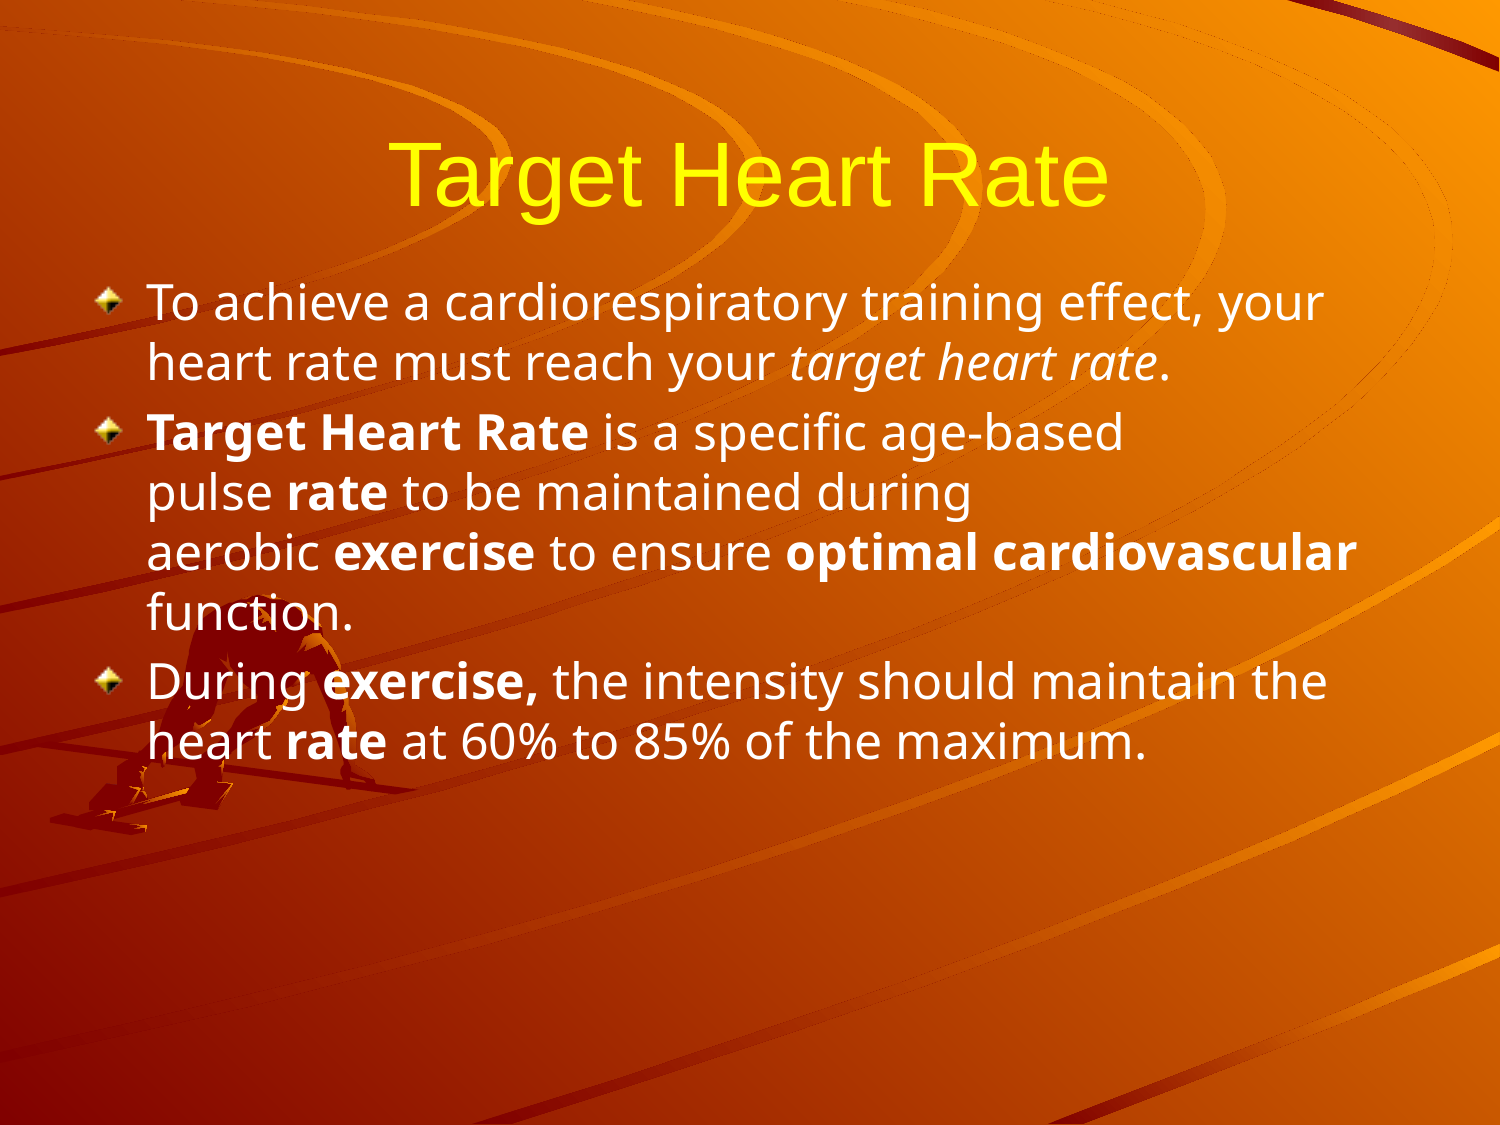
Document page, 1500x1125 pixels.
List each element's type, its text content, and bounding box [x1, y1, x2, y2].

picture [90, 662, 126, 698]
picture [90, 412, 126, 448]
title Target Heart Rate [75, 26, 1425, 233]
picture [90, 282, 126, 318]
list To achieve a cardiorespiratory training effect, your heart rate must reach your target heart rate. Target Heart Rate is a specific age-based pulse rate to be maintained during aerobic exercise to ensure optimal cardiovascular function. During exercise, the intensity should maintain the heart rate at 60% to 85% of the maximum. [75, 262, 1425, 1006]
